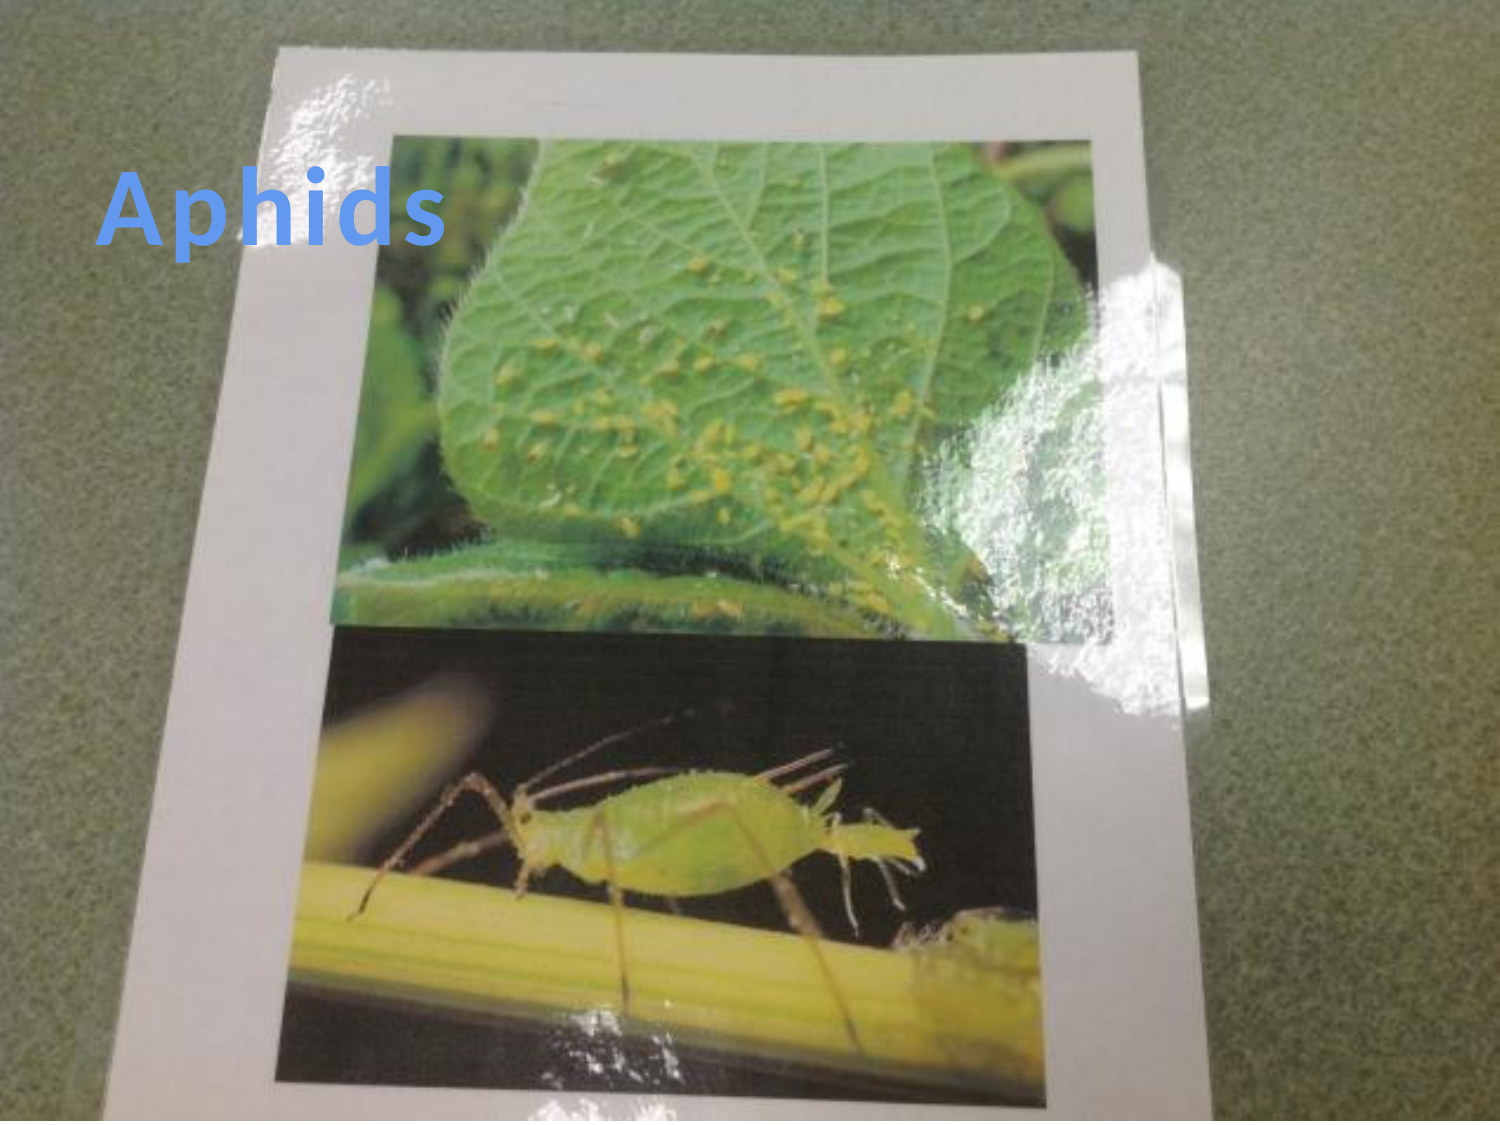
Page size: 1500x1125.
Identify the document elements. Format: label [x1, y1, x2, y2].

list [0, 0, 1500, 1121]
